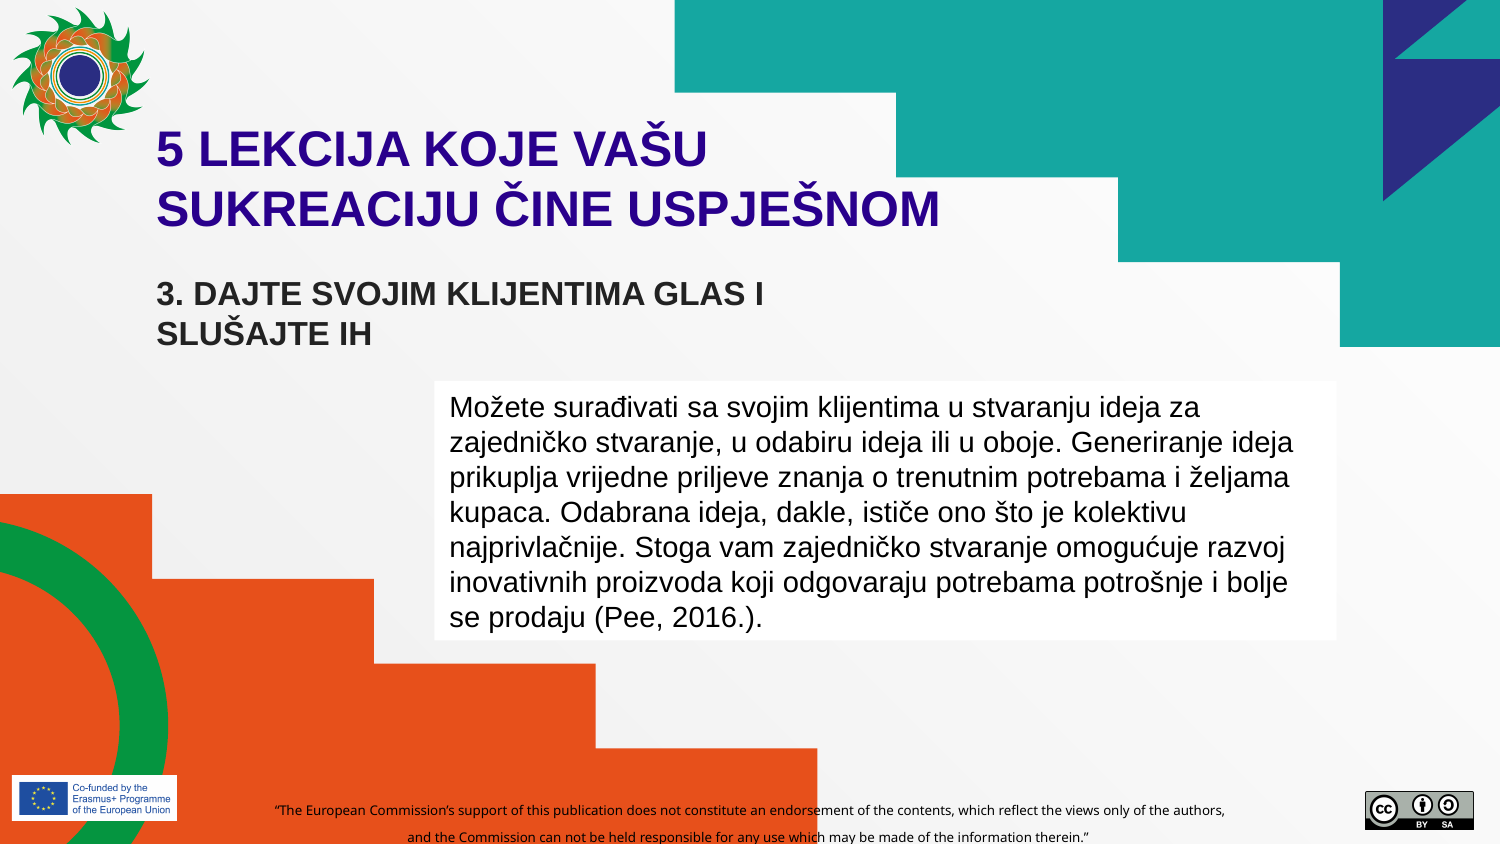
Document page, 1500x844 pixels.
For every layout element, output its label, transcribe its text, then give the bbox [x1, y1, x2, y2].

subtitle 3. DAJTE SVOJIM KLIJENTIMA GLAS I SLUŠAJTE IH [141, 256, 817, 450]
text_box 5 LEKCIJA KOJE VAŠU SUKREACIJU ČINE USPJEŠNOM [141, 101, 1267, 208]
picture [11, 775, 177, 821]
text_box Možete surađivati ​​sa svojim klijentima u stvaranju ideja za zajedničko stvaranje, u odabiru ideja ili u oboje. Generiranje ideja prikuplja vrijedne priljeve znanja o trenutnim potrebama i željama kupaca. Odabrana ideja, dakle, ističe ono što je kolektivu najprivlačnije. Stoga vam zajedničko stvaranje omogućuje razvoj inovativnih proizvoda koji odgovaraju potrebama potrošnje i bolje se prodaju (Pee, 2016.). [434, 380, 1337, 641]
picture [1365, 791, 1474, 830]
picture [11, 6, 151, 147]
